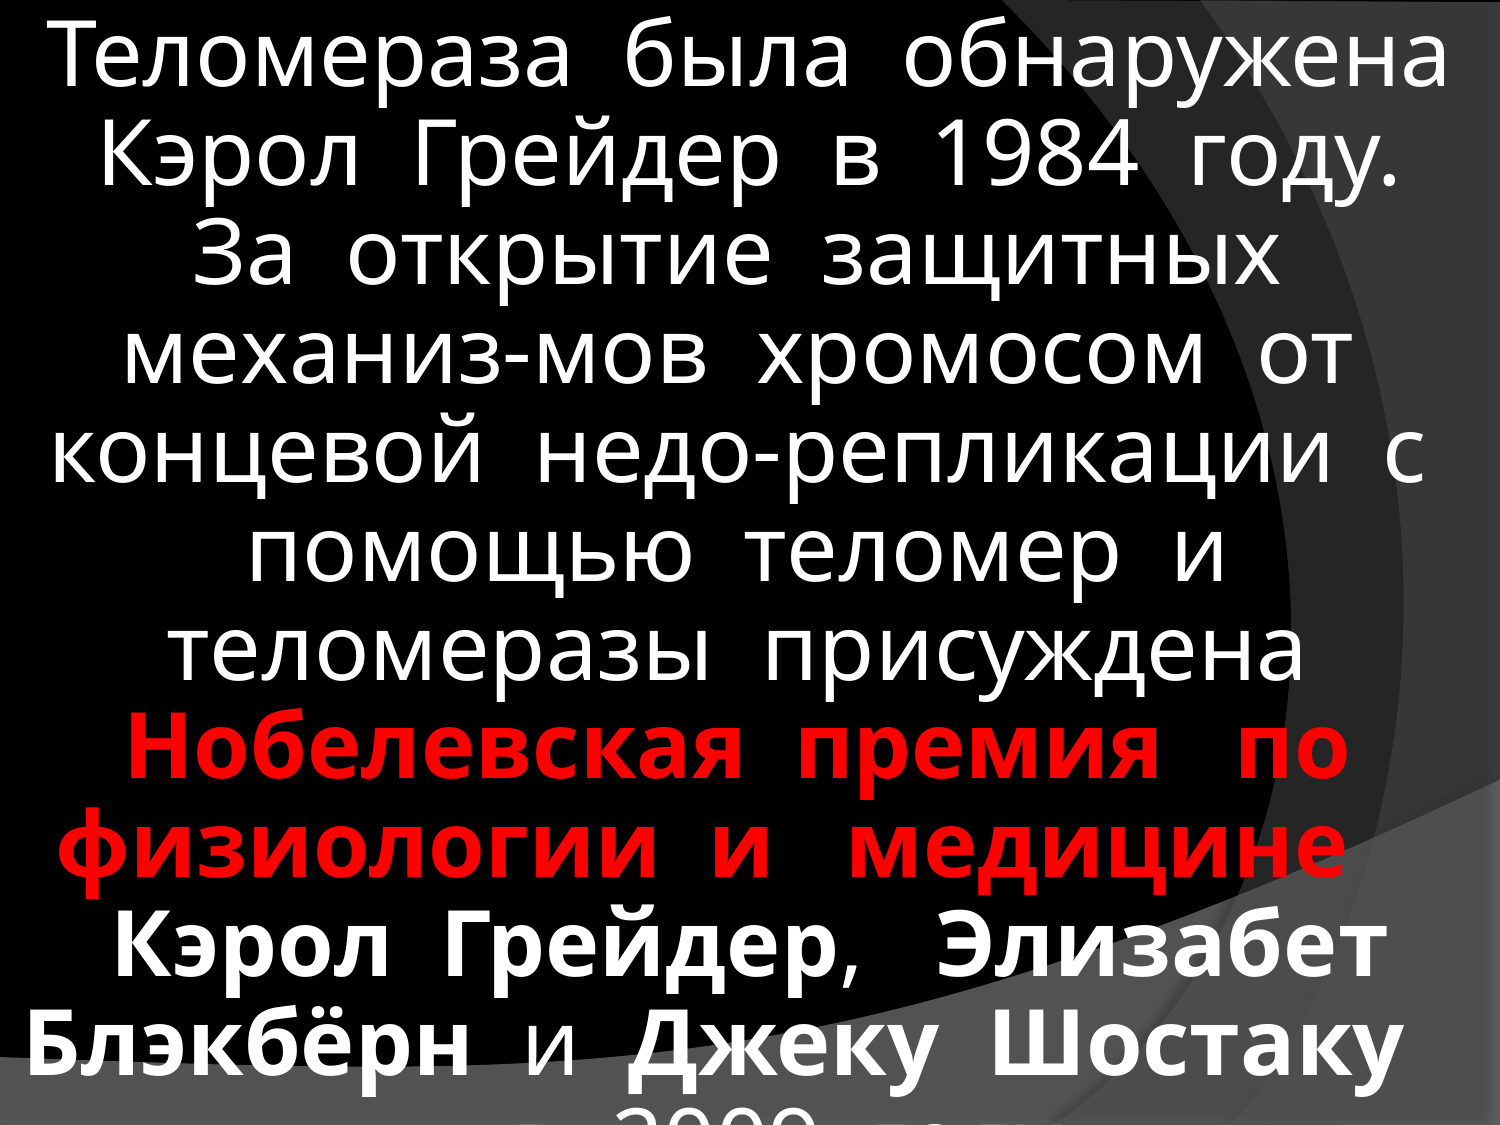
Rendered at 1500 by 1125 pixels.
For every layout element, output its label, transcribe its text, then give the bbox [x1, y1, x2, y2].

text_box Теломераза была обнаружена Кэрол Грейдер в 1984 году. За открытие защитных механиз-мов хромосом от концевой недо-репликации с помощью теломер и теломеразы присуждена Нобелевская премия по физиологии и медицине Кэрол Грейдер, Элизабет Блэкбёрн и Джеку Шостаку в 2009 году. [0, 0, 1500, 1125]
